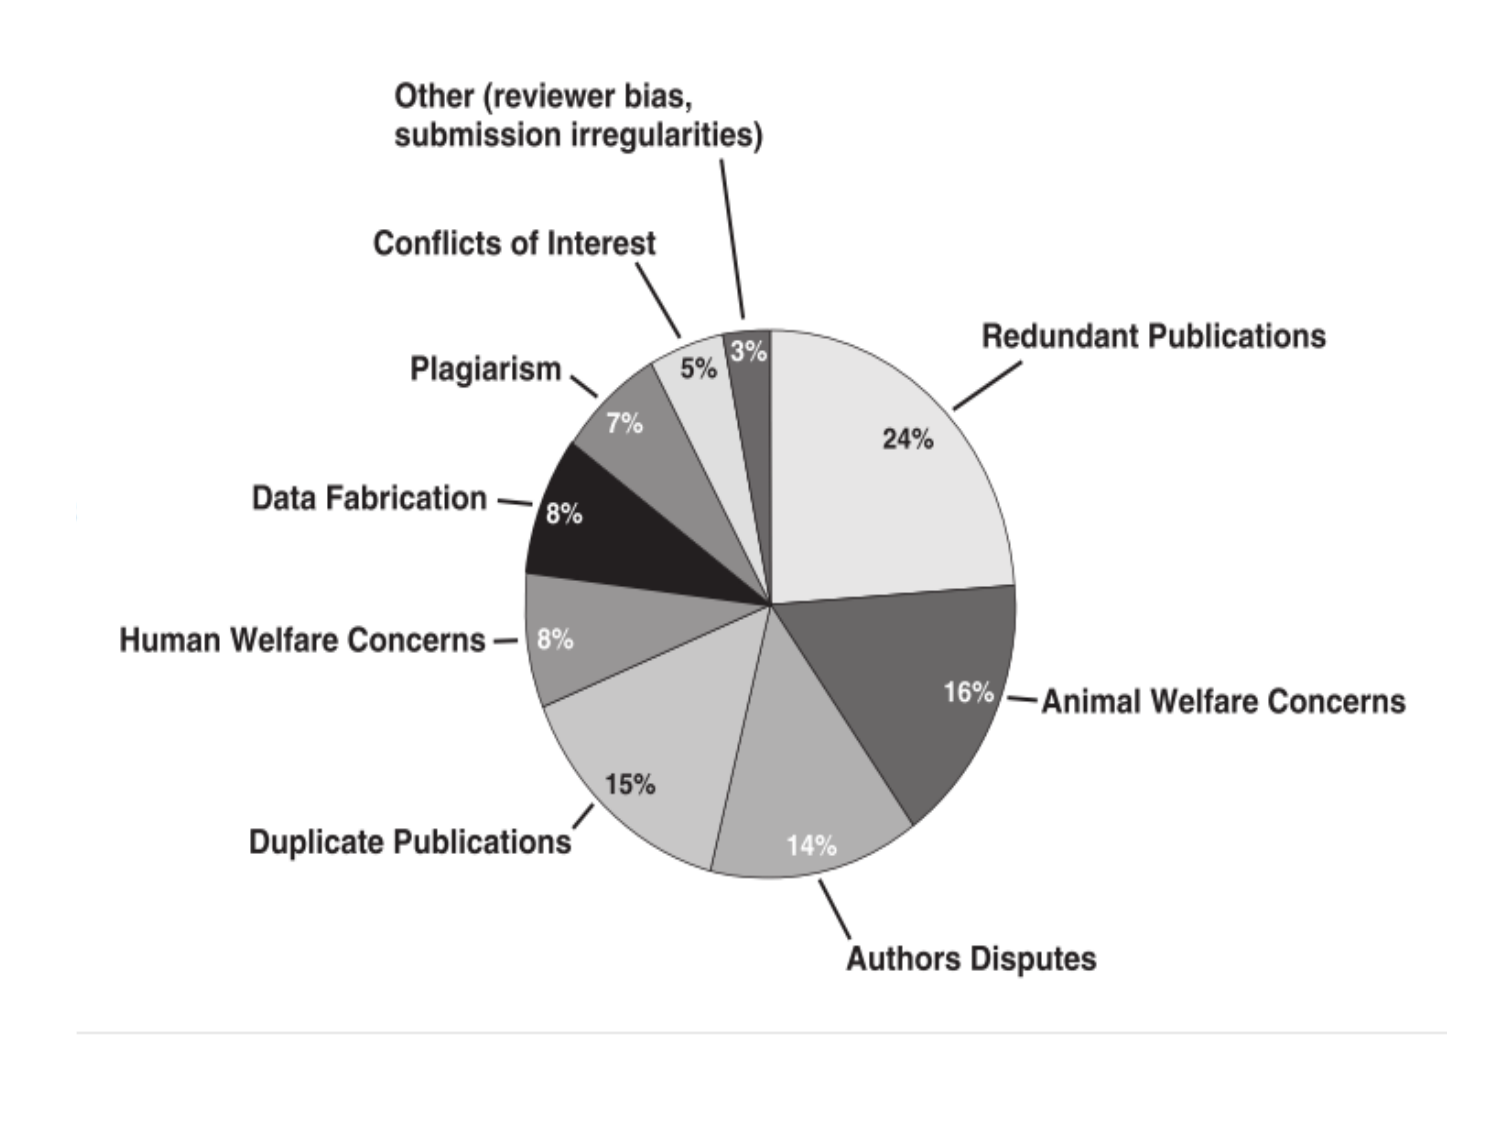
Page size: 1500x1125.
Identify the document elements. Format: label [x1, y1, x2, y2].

picture [76, 42, 1448, 1036]
